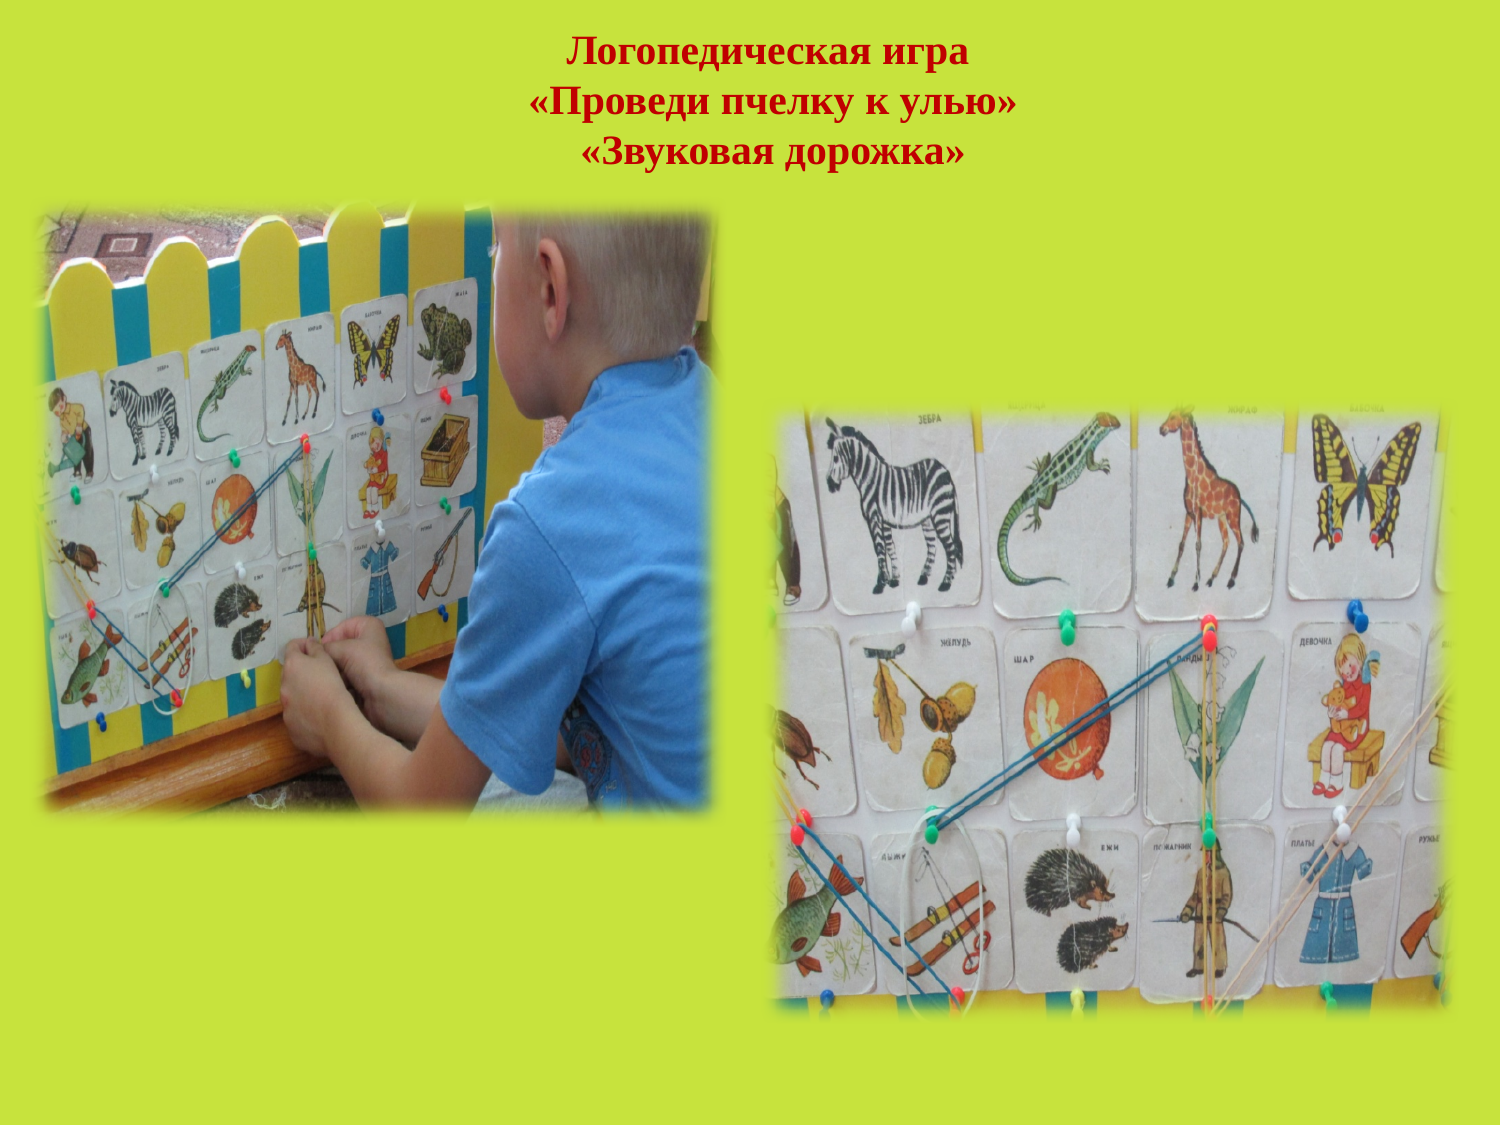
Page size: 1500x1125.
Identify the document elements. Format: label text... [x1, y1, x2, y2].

title Логопедическая игра «Проведи пчелку к улью» «Звуковая дорожка» [135, 0, 1411, 242]
picture [761, 396, 1459, 1024]
picture [29, 195, 727, 828]
